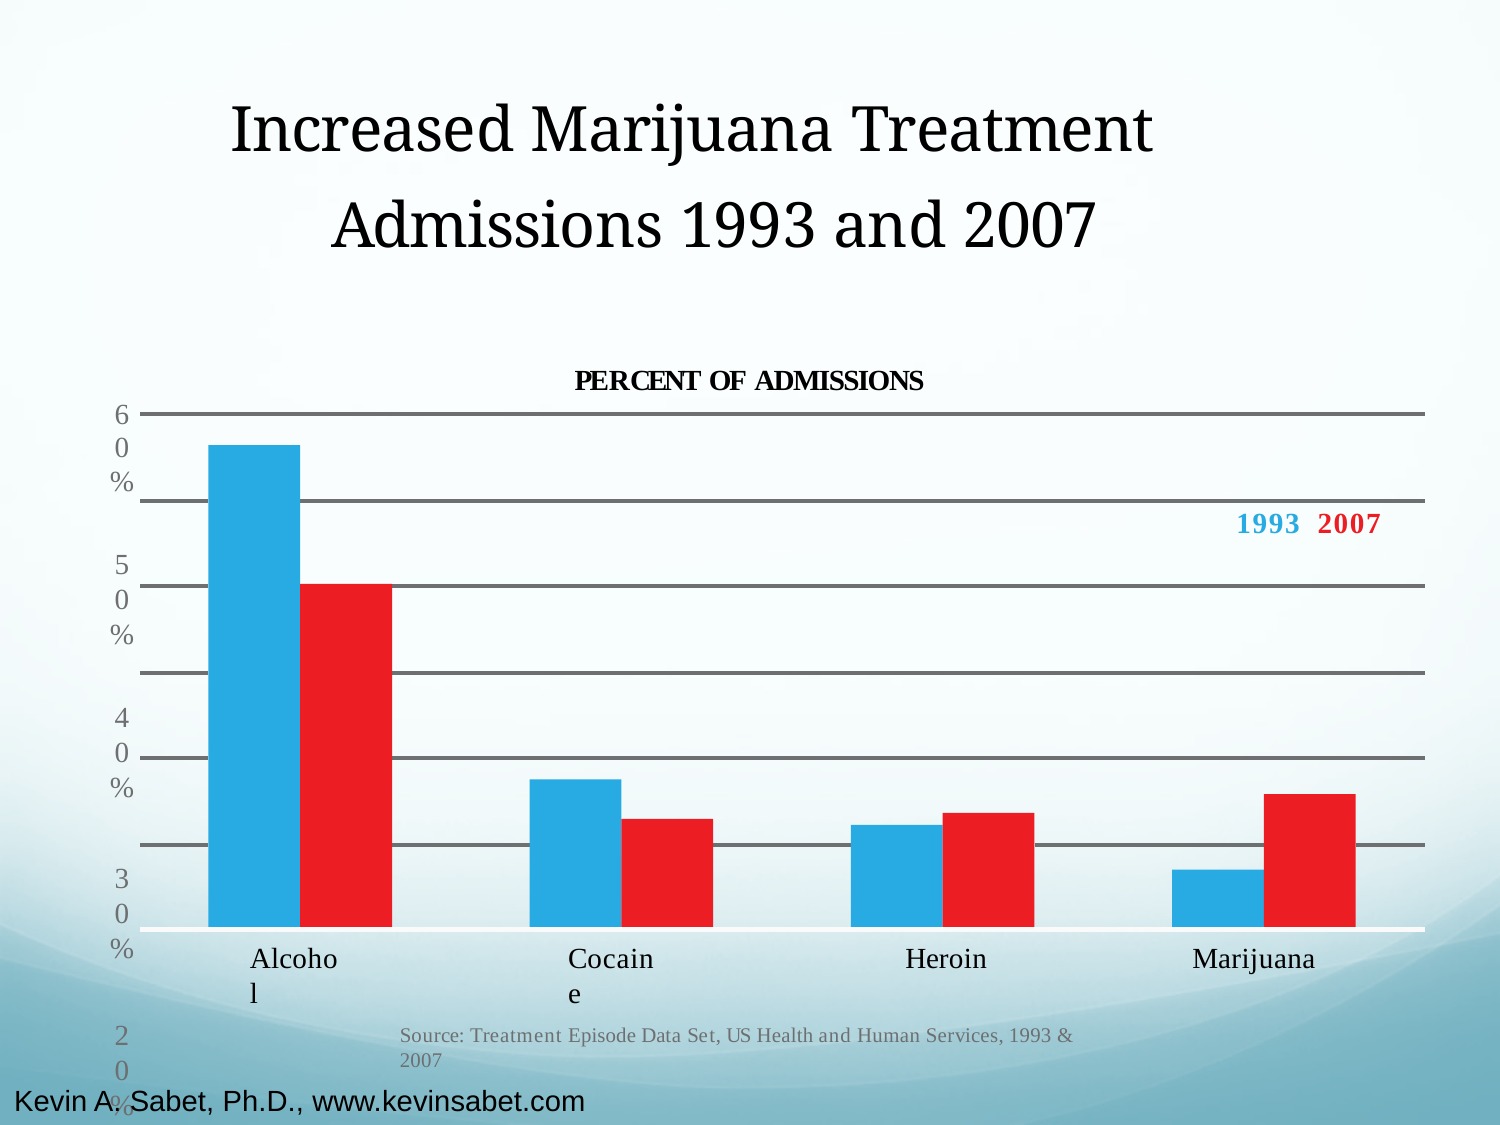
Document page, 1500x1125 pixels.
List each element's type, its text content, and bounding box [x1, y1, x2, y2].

text_box Heroin [903, 939, 990, 977]
text_box PERCENT OF ADMISSIONS 60% 1993 2007 50% 40% 30% 20% 10% 0 [70, 361, 1384, 945]
text_box Alcohol [248, 939, 345, 977]
text_box Kevin A. Sabet, Ph.D., www.kevinsabet.com [0, 1074, 602, 1125]
text_box Marijuana [1190, 939, 1316, 977]
text_box Cocaine [565, 939, 668, 977]
text_box Source: Treatment Episode Data Set, US Health and Human Services, 1993 & 2007 [397, 1021, 1101, 1049]
text_box Increased Marijuana Treatment Admissions 1993 and 2007 [160, 0, 1270, 237]
